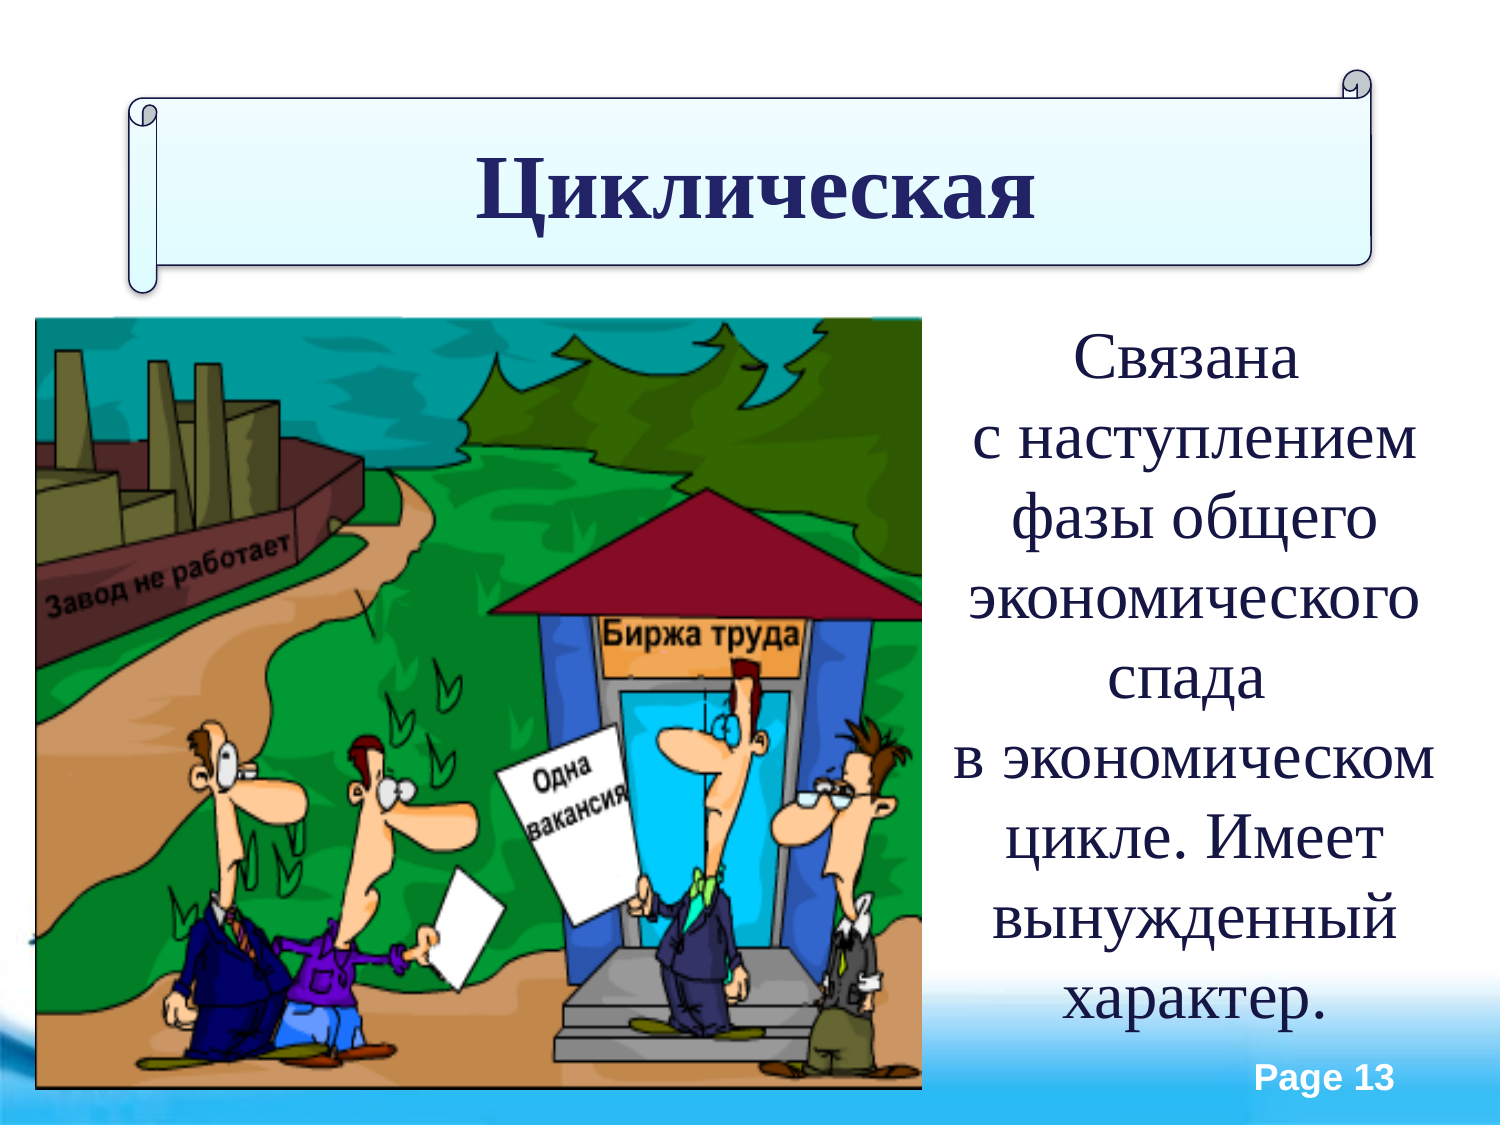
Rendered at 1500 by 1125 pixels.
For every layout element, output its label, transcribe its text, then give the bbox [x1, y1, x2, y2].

text_box Циклическая [128, 69, 1372, 294]
text_box Связана с наступлением фазы общего экономического спада в экономическом цикле. Имеет вынужденный характер. [937, 304, 1454, 1039]
picture [0, 0, 1500, 1125]
